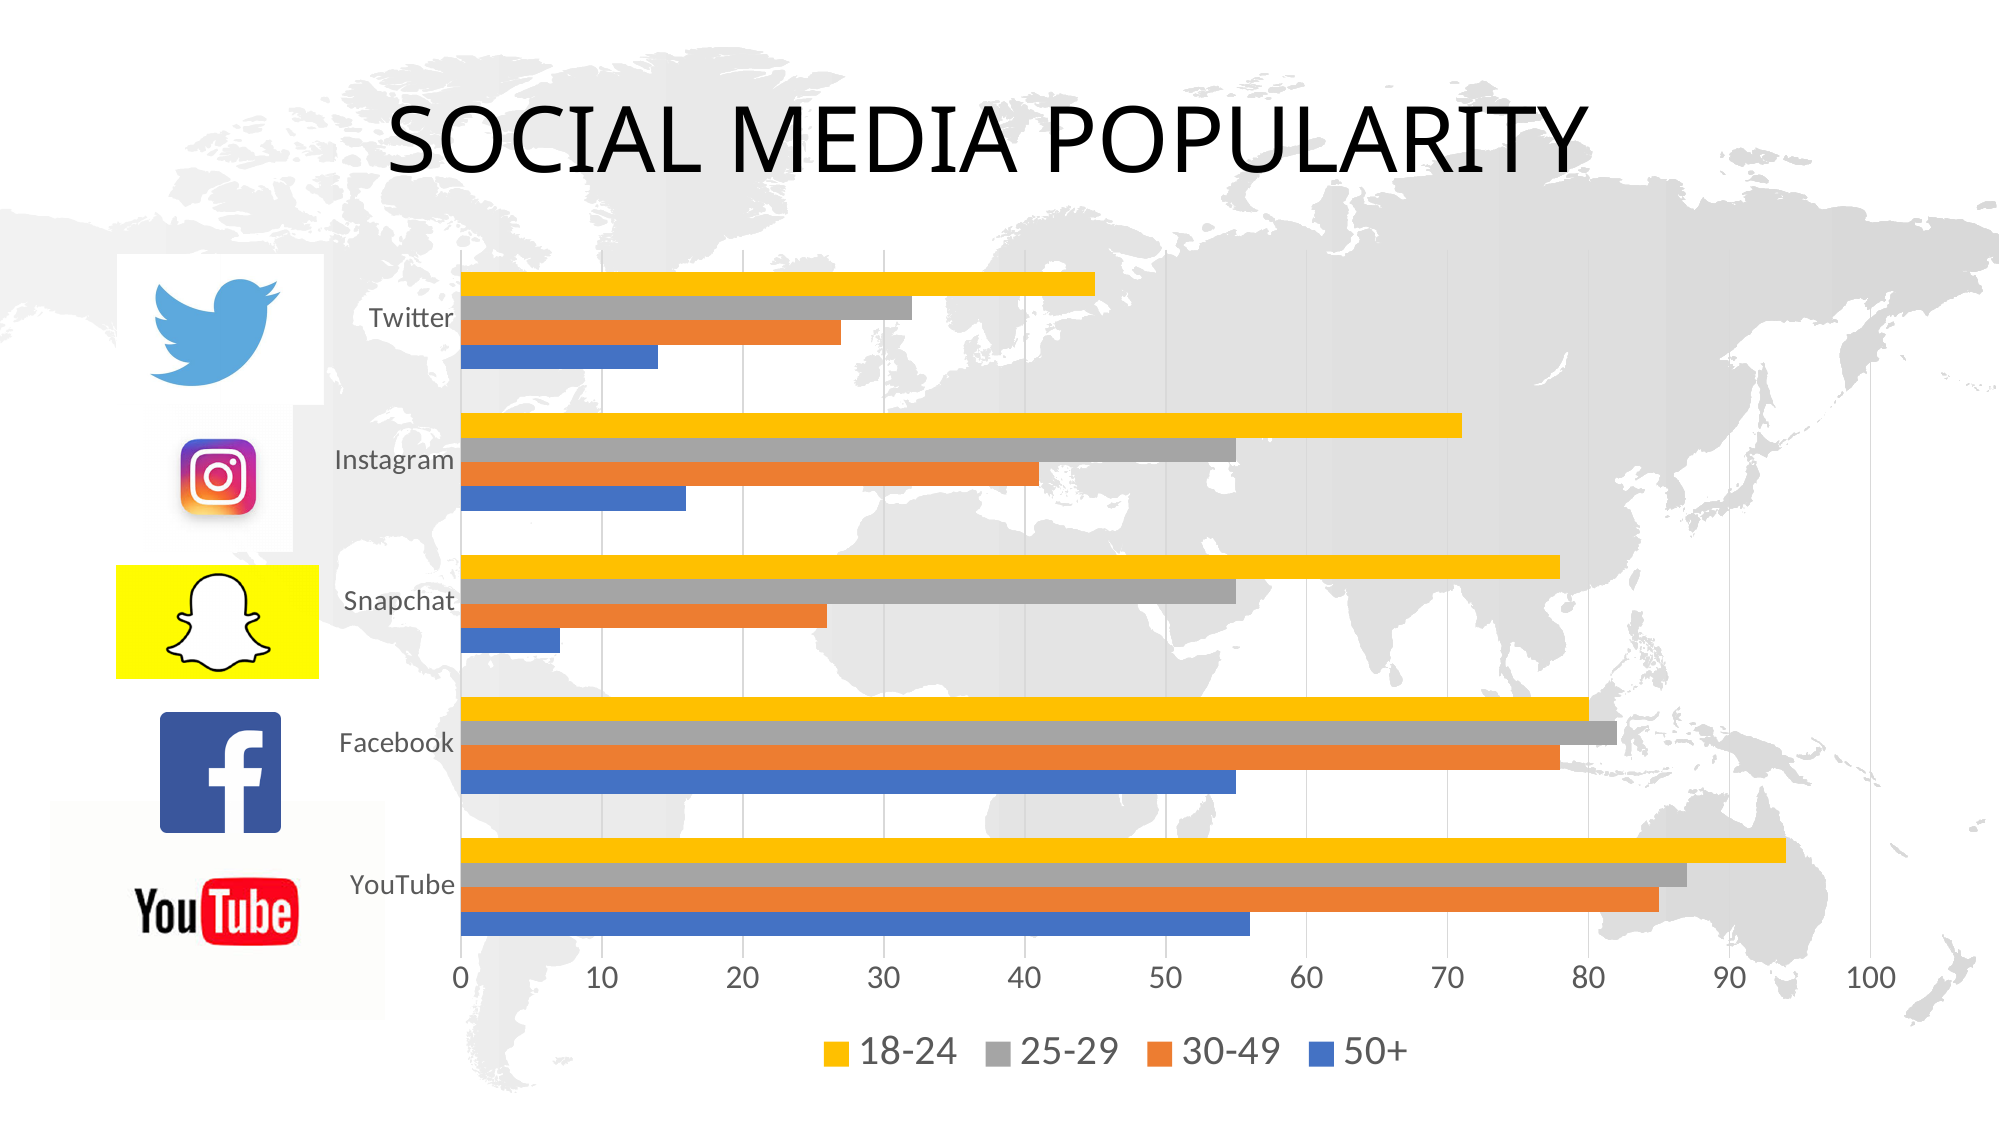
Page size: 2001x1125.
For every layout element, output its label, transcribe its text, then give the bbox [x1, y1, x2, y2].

picture [50, 712, 302, 1020]
text_box Social Media Popularity [133, 85, 1867, 219]
chart [302, 232, 1930, 1084]
picture [117, 254, 324, 552]
picture [116, 565, 319, 679]
